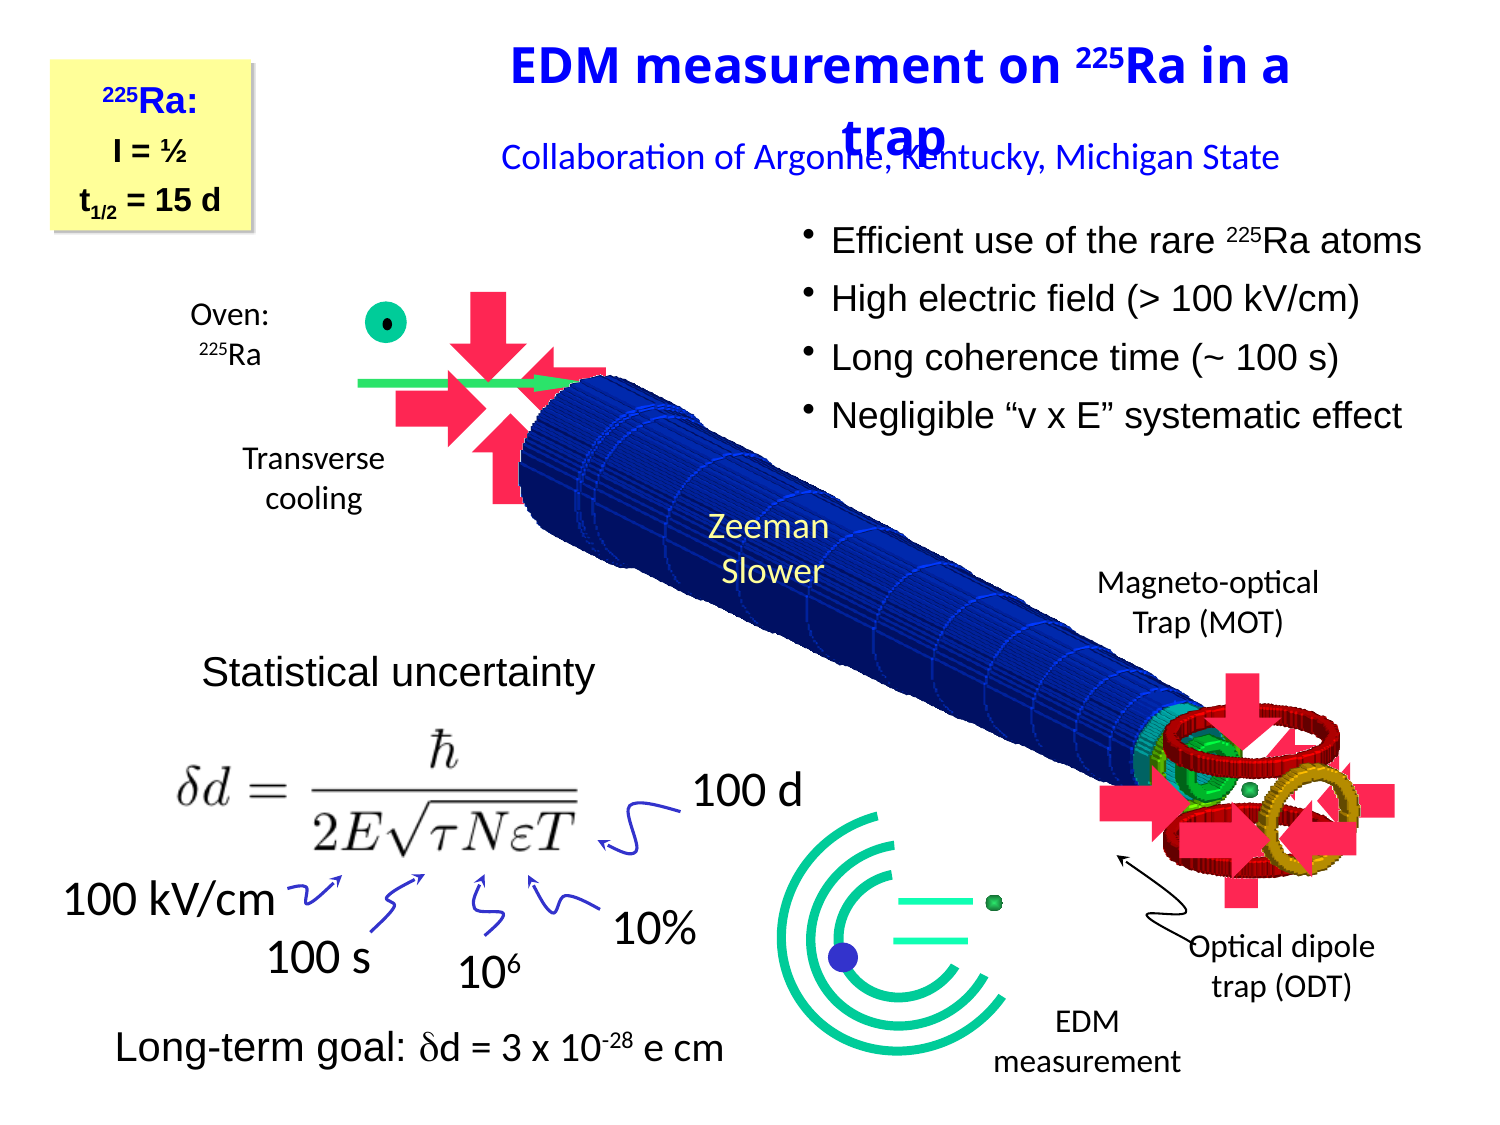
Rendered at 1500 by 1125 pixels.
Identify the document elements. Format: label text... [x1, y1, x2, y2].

title EDM measurement on 225Ra in a trap [452, 37, 1350, 150]
text_box Efficient use of the rare 225Ra atoms High electric field (> 100 kV/cm) Long coherence time (~ 100 s) Negligible “v x E” systematic effect [787, 149, 1475, 444]
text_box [174, 284, 1395, 1088]
text_box 225Ra: I = ½ t1/2 = 15 d [49, 59, 251, 231]
text_box Long-term goal: dd = 3 x 10-28 e cm [99, 1012, 169, 1078]
text_box Collaboration of Argonne, Kentucky, Michigan State [486, 124, 1296, 185]
text_box 100 kV/cm [46, 858, 169, 933]
picture [174, 726, 582, 858]
